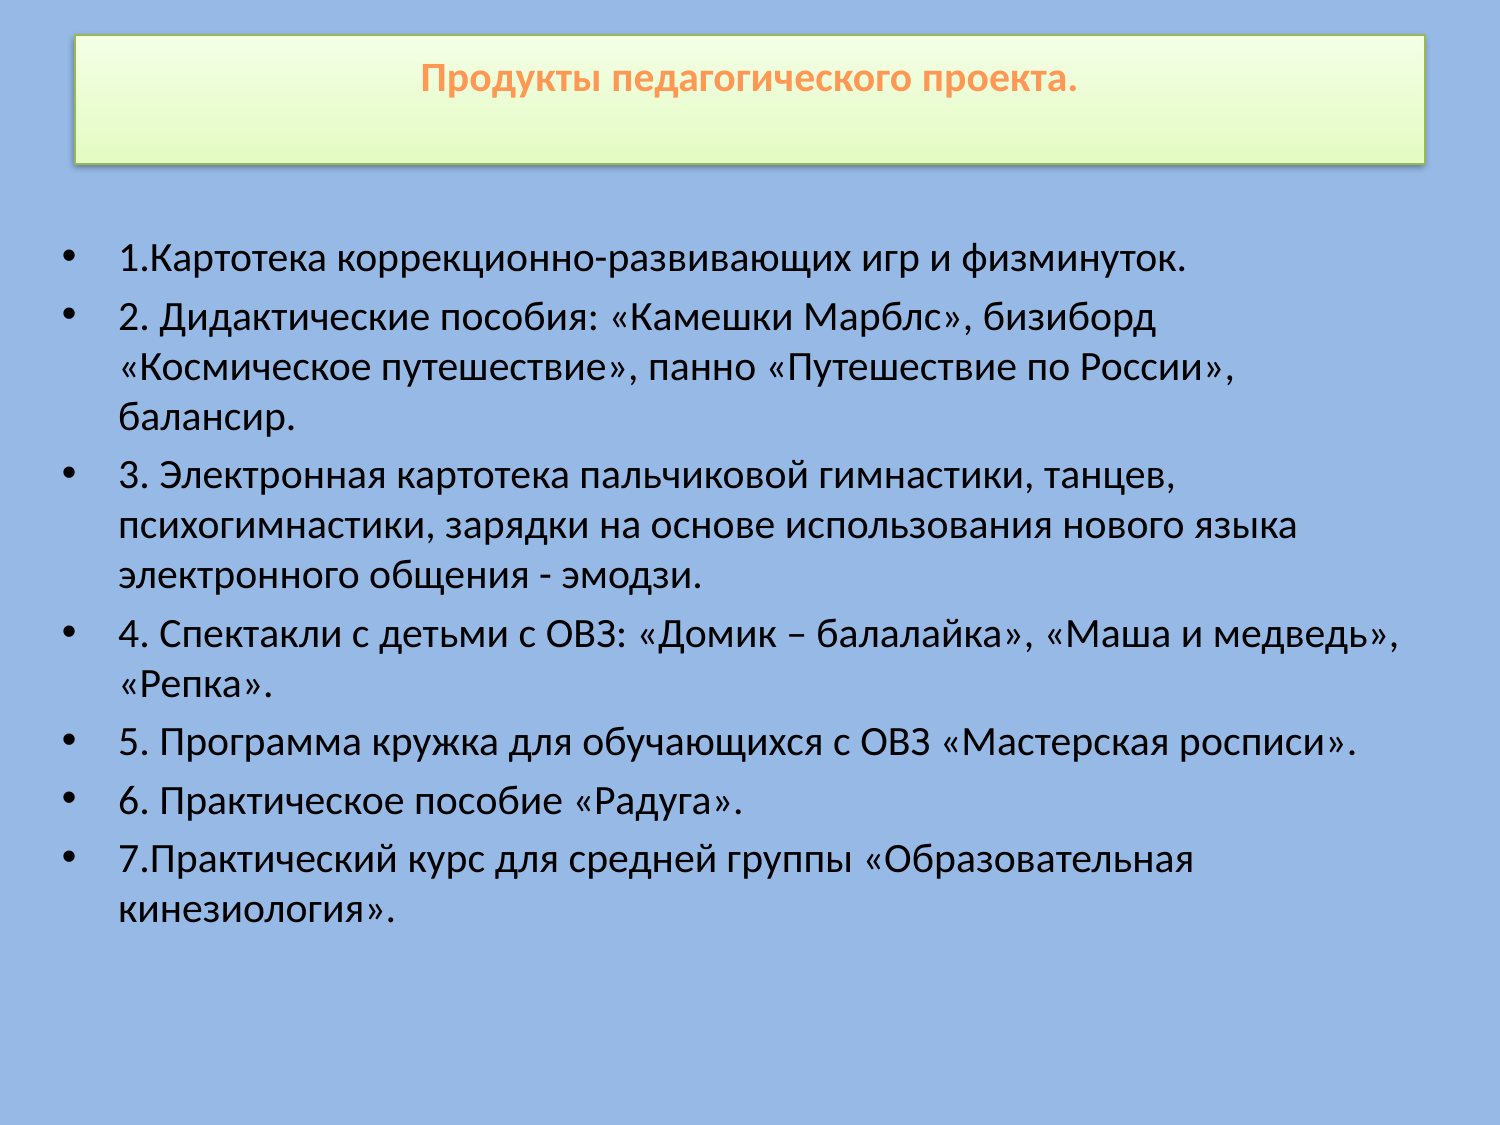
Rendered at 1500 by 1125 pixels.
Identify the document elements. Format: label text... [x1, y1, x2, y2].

title Продукты педагогического проекта. [74, 34, 1426, 165]
list 1.Картотека коррекционно-развивающих игр и физминуток. 2. Дидактические пособия: «Камешки Марблс», бизиборд «Космическое путешествие», панно «Путешествие по России», балансир. 3. Электронная картотека пальчиковой гимнастики, танцев, психогимнастики, зарядки на основе использования нового языка электронного общения - эмодзи. 4. Спектакли с детьми с ОВЗ: «Домик – балалайка», «Маша и медведь», «Репка». 5. Программа кружка для обучающихся с ОВЗ «Мастерская росписи». 6. Практическое пособие «Радуга». 7.Практический курс для средней группы «Образовательная кинезиология». [46, 222, 1425, 1008]
